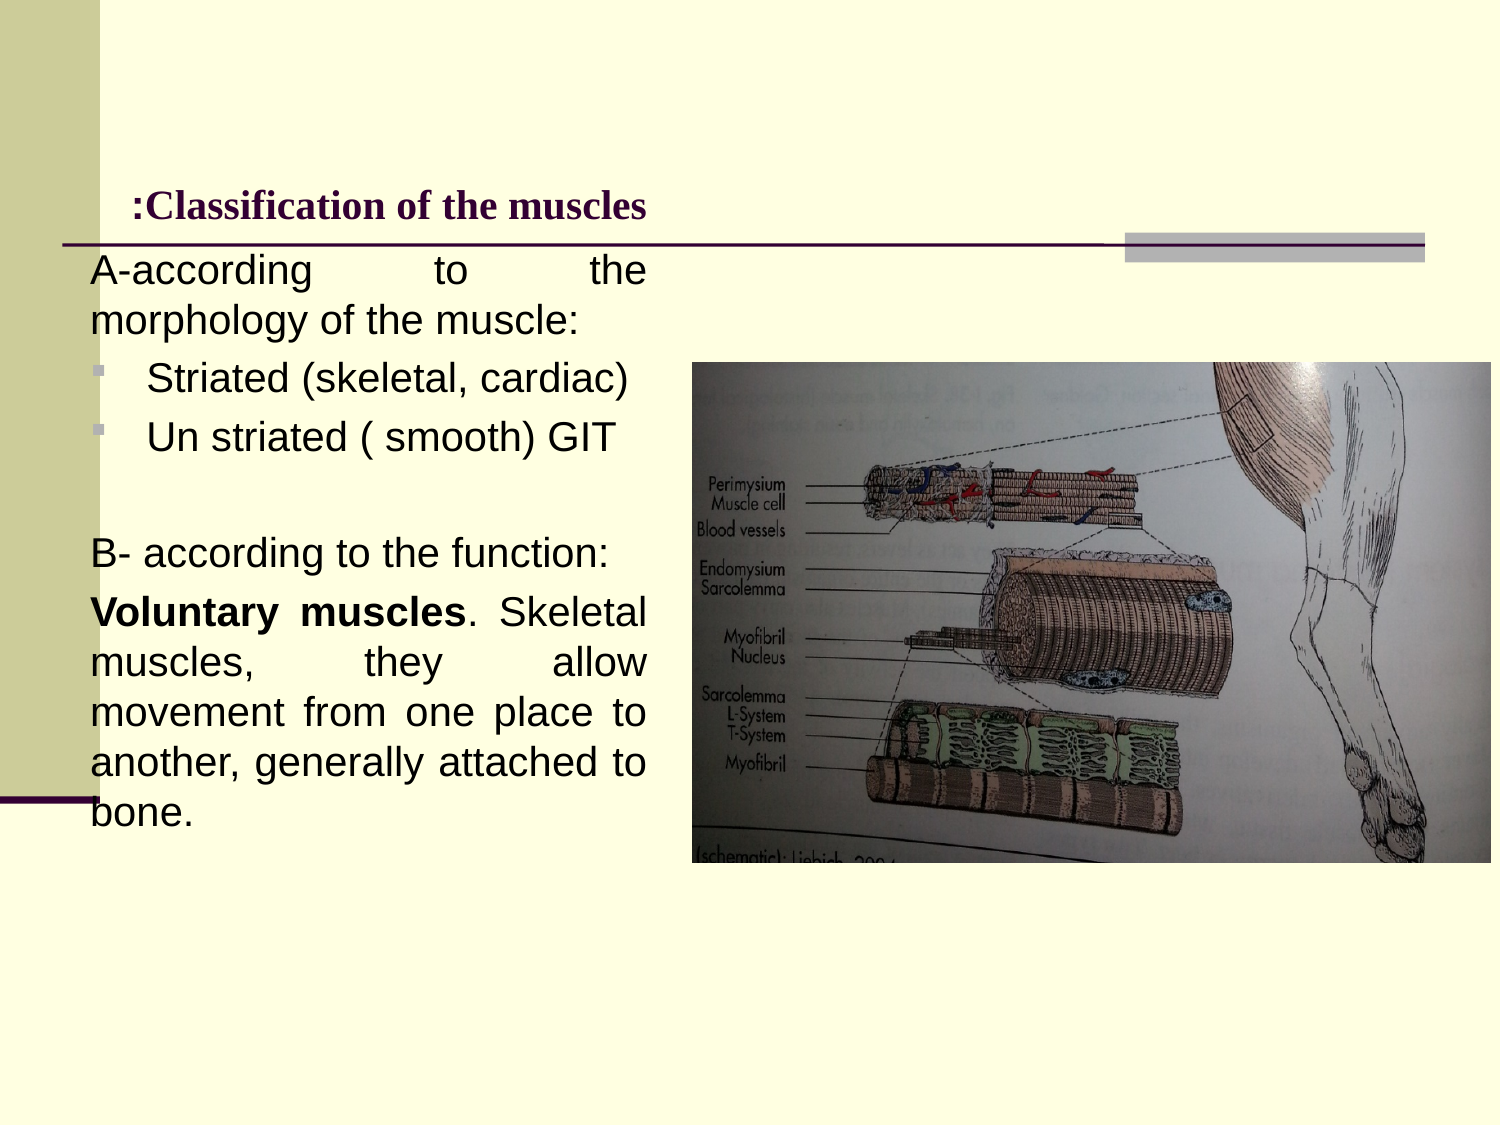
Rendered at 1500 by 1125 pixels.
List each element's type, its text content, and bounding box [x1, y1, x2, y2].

title Classification of the muscles: [74, 44, 663, 235]
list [840, 212, 1342, 1013]
picture [1342, 362, 1491, 863]
list A-according to the morphology of the muscle: Striated (skeletal, cardiac) Un striated ( smooth) GIT B- according to the function: Voluntary muscles. Skeletal muscles, they allow movement from one place to another, generally attached to bone. [74, 235, 663, 1006]
picture [693, 362, 840, 863]
